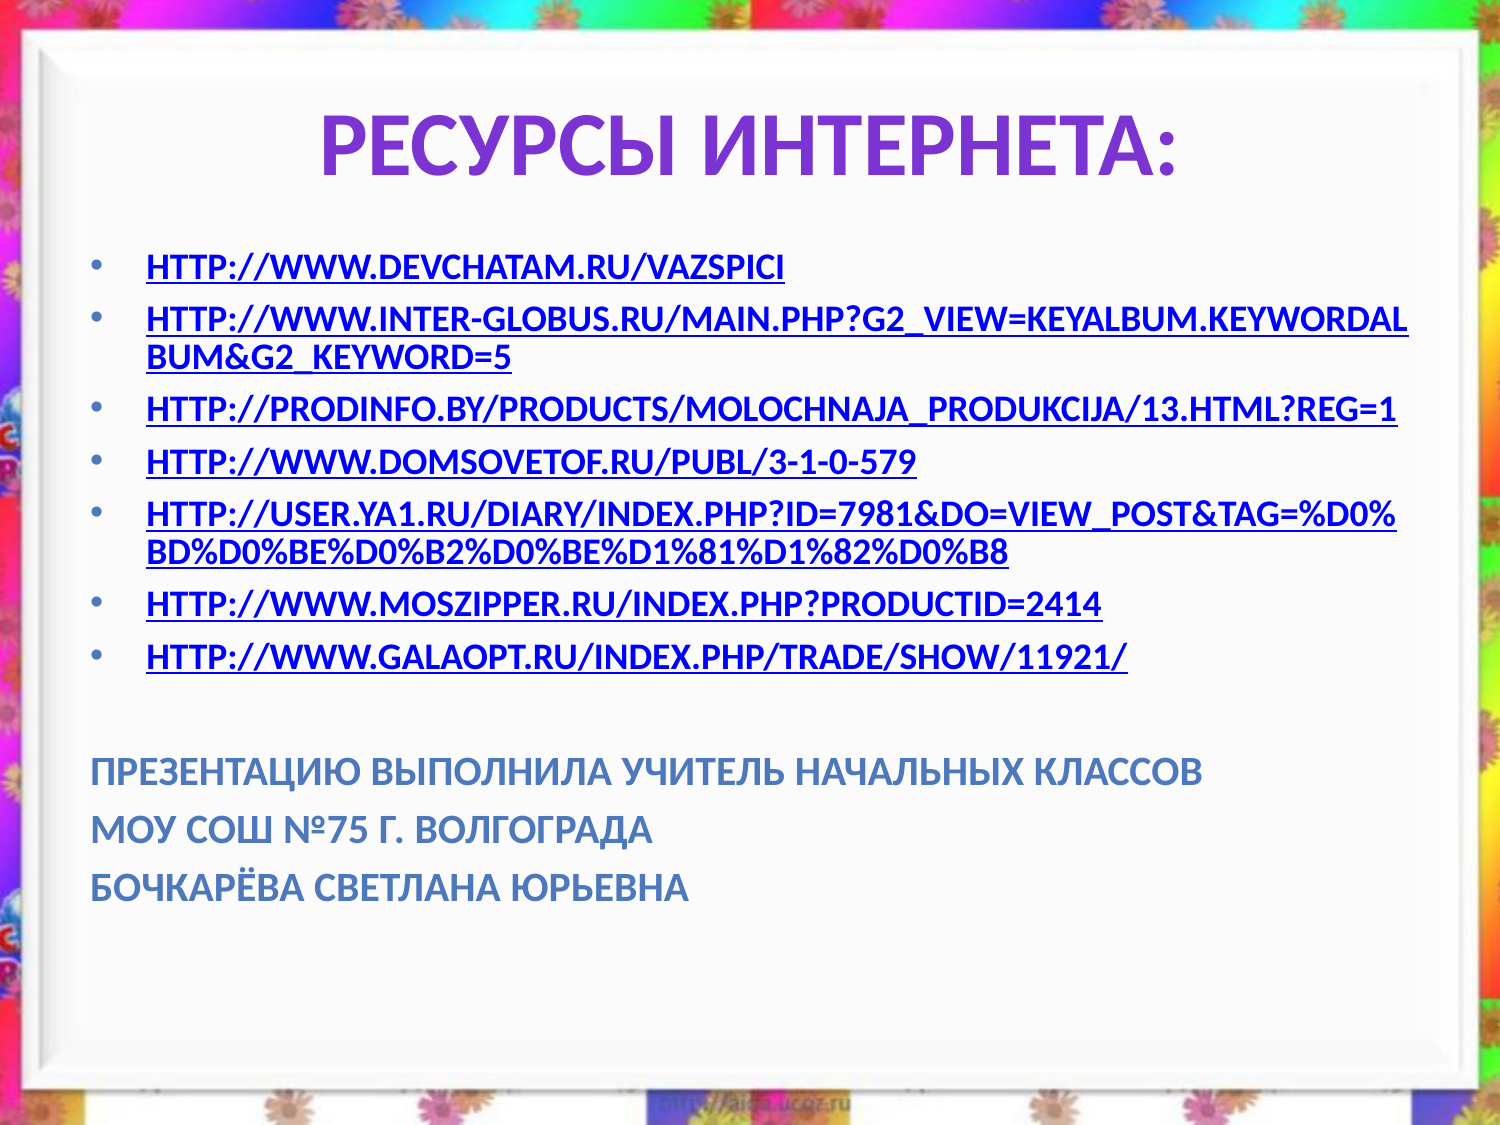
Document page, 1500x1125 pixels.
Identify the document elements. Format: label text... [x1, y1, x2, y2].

list http://www.devchatam.ru/vazspici http://www.inter-globus.ru/main.php?g2_view=keyalbum.KeywordAlbum&g2_keyword=5 http://prodinfo.by/products/molochnaja_produkcija/13.html?reg=1 http://www.domsovetof.ru/publ/3-1-0-579 http://user.ya1.ru/diary/index.php?id=7981&do=view_post&tag=%D0%BD%D0%BE%D0%B2%D0%BE%D1%81%D1%82%D0%B8 http://www.moszipper.ru/index.php?productID=2414 http://www.galaopt.ru/index.php/trade/show/11921/ Презентацию выполнила учитель начальных классов МОУ СОШ №75 г. Волгограда Бочкарёва Светлана Юрьевна [74, 234, 1426, 1067]
picture [0, 0, 1500, 1125]
title Ресурсы Интернета: [74, 44, 1426, 233]
